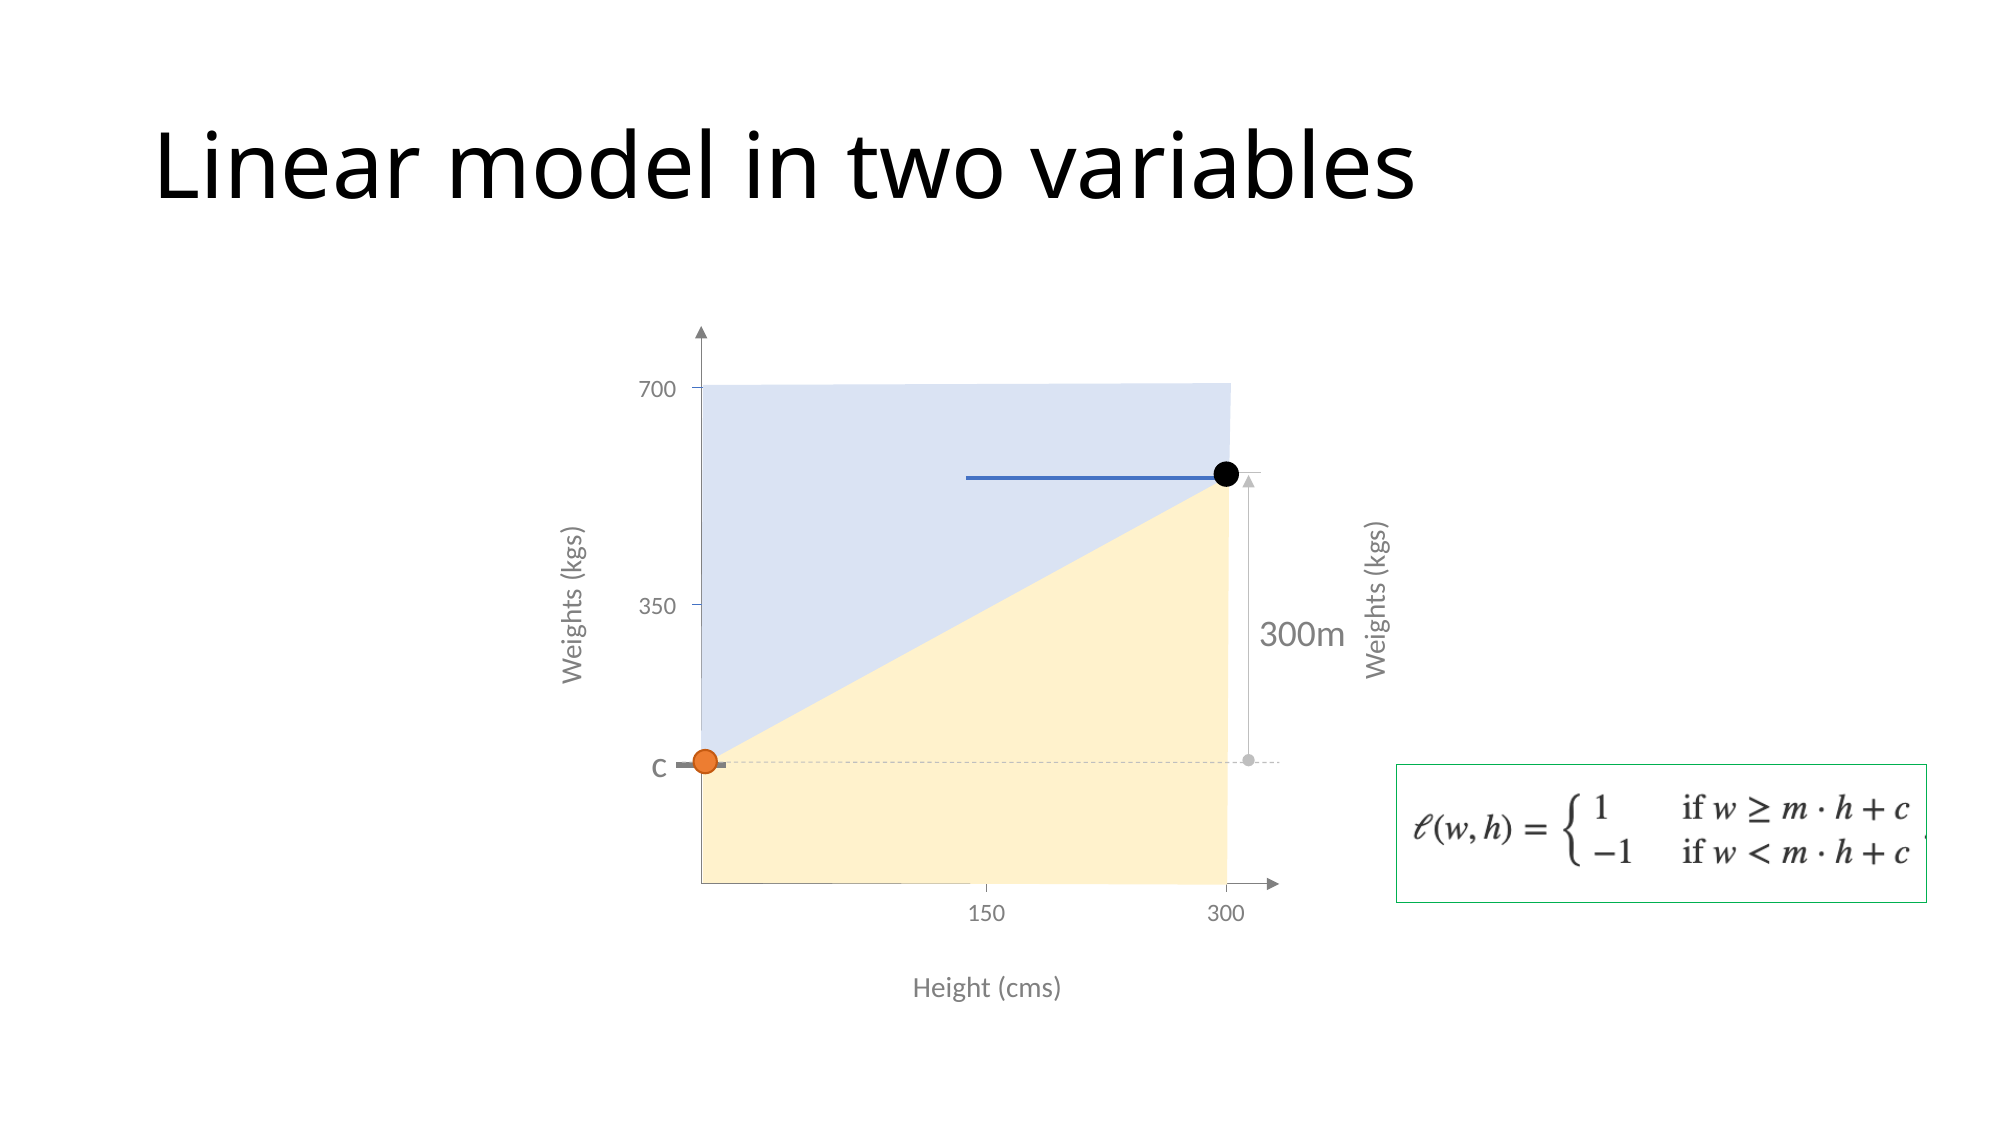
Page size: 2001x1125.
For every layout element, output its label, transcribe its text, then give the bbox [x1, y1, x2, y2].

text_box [1228, 472, 1362, 761]
picture [1396, 764, 1927, 903]
text_box Height (cms) [898, 960, 1077, 1011]
text_box Weights (kgs) [1362, 506, 1398, 695]
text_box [623, 326, 1280, 935]
text_box Weights (kgs) [544, 510, 595, 700]
title Linear model in two variables [137, 59, 1863, 278]
